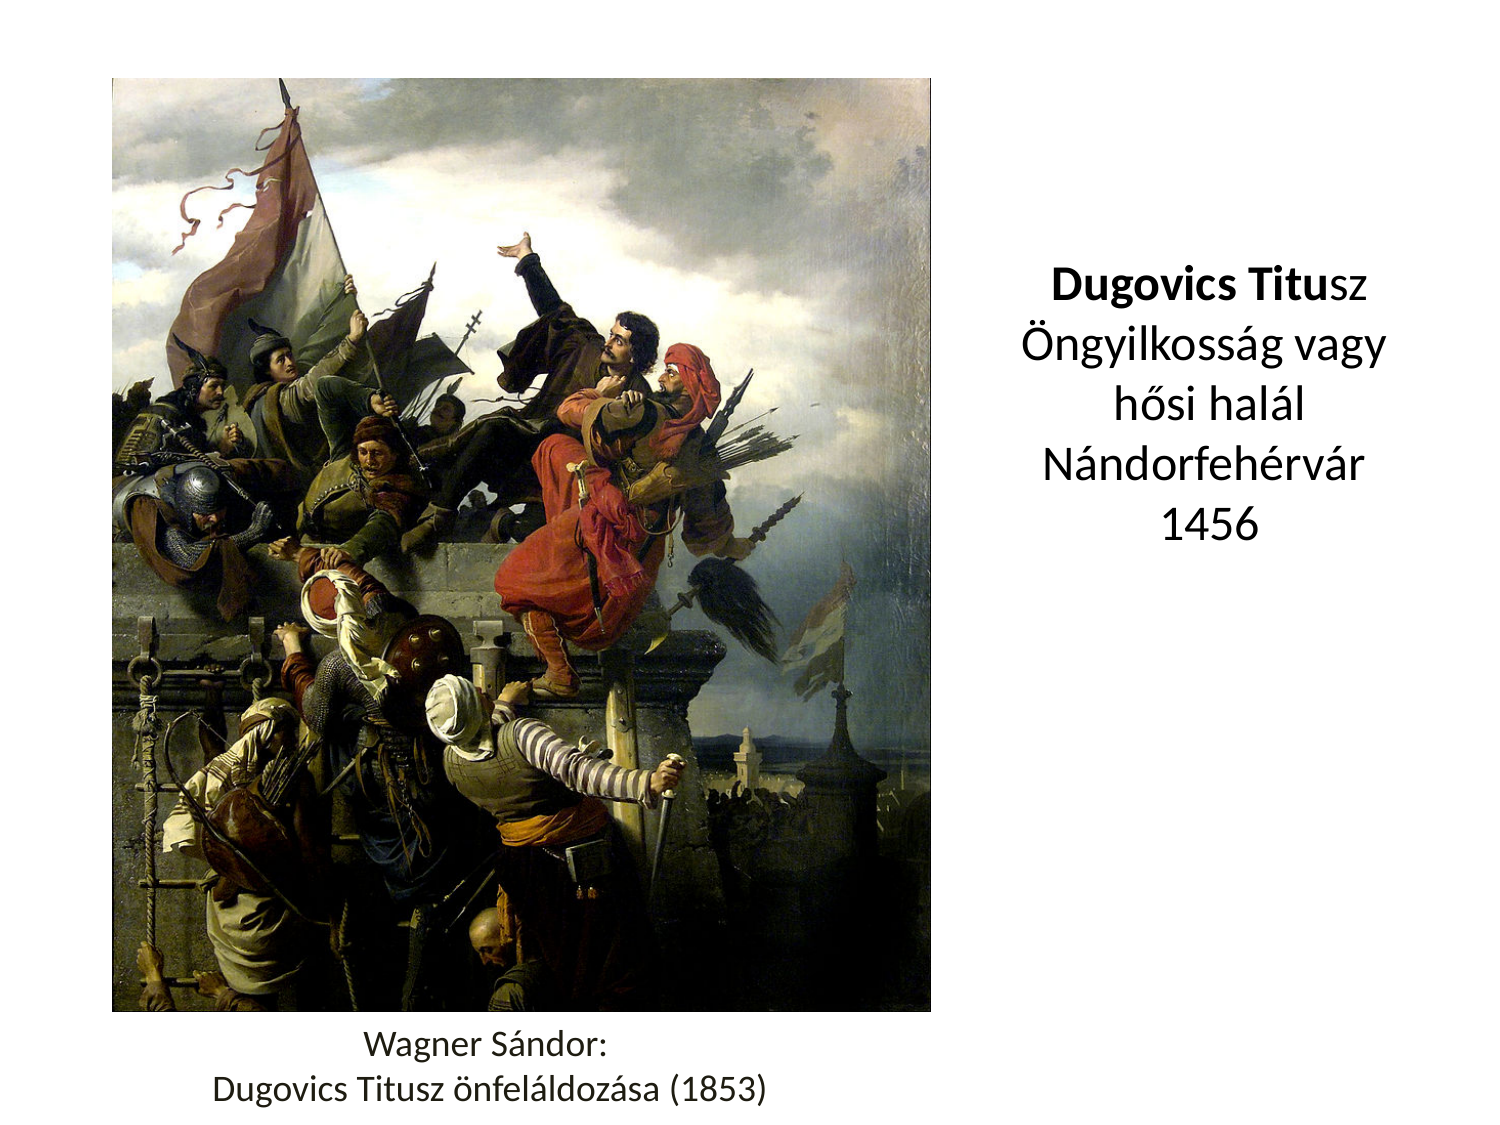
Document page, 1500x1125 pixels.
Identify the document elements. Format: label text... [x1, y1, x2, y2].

text_box Dugovics Titusz Öngyilkosság vagy hősi halál Nándorfehérvár 1456 [1006, 243, 1414, 559]
picture [111, 77, 931, 1012]
text_box Wagner Sándor: Dugovics Titusz önfeláldozása (1853) [159, 1021, 821, 1117]
